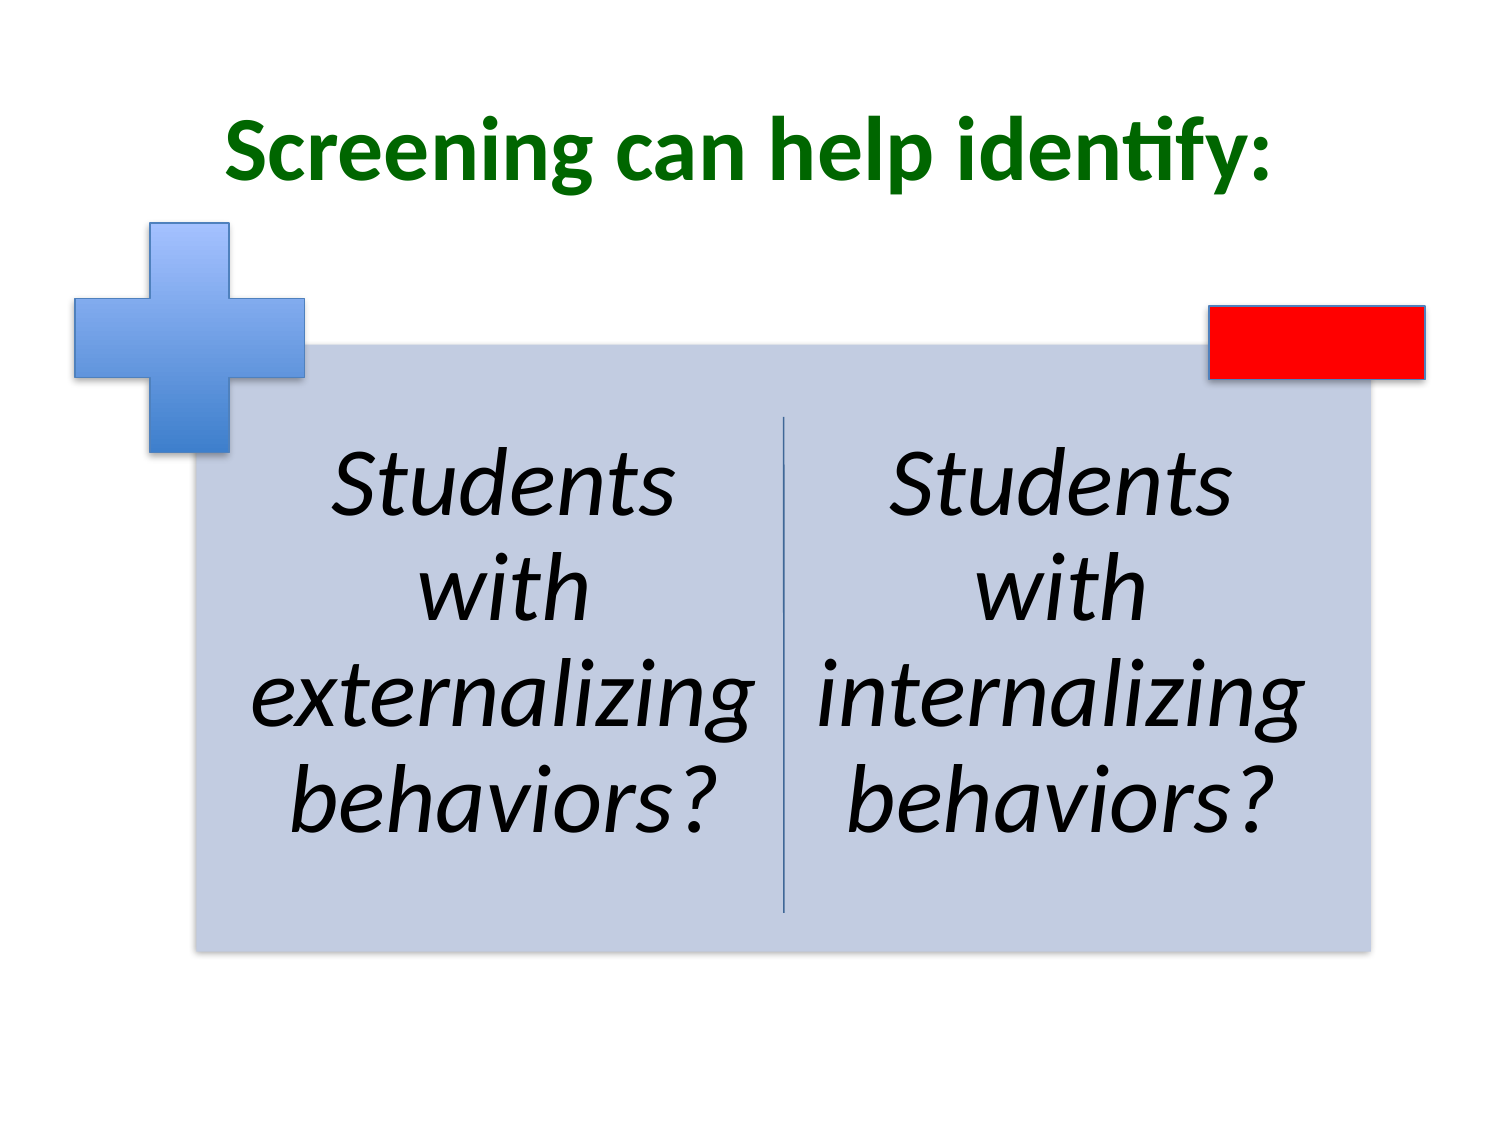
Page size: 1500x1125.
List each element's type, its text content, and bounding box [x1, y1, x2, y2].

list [74, 187, 1426, 988]
title Screening can help identify: [75, 62, 1425, 186]
